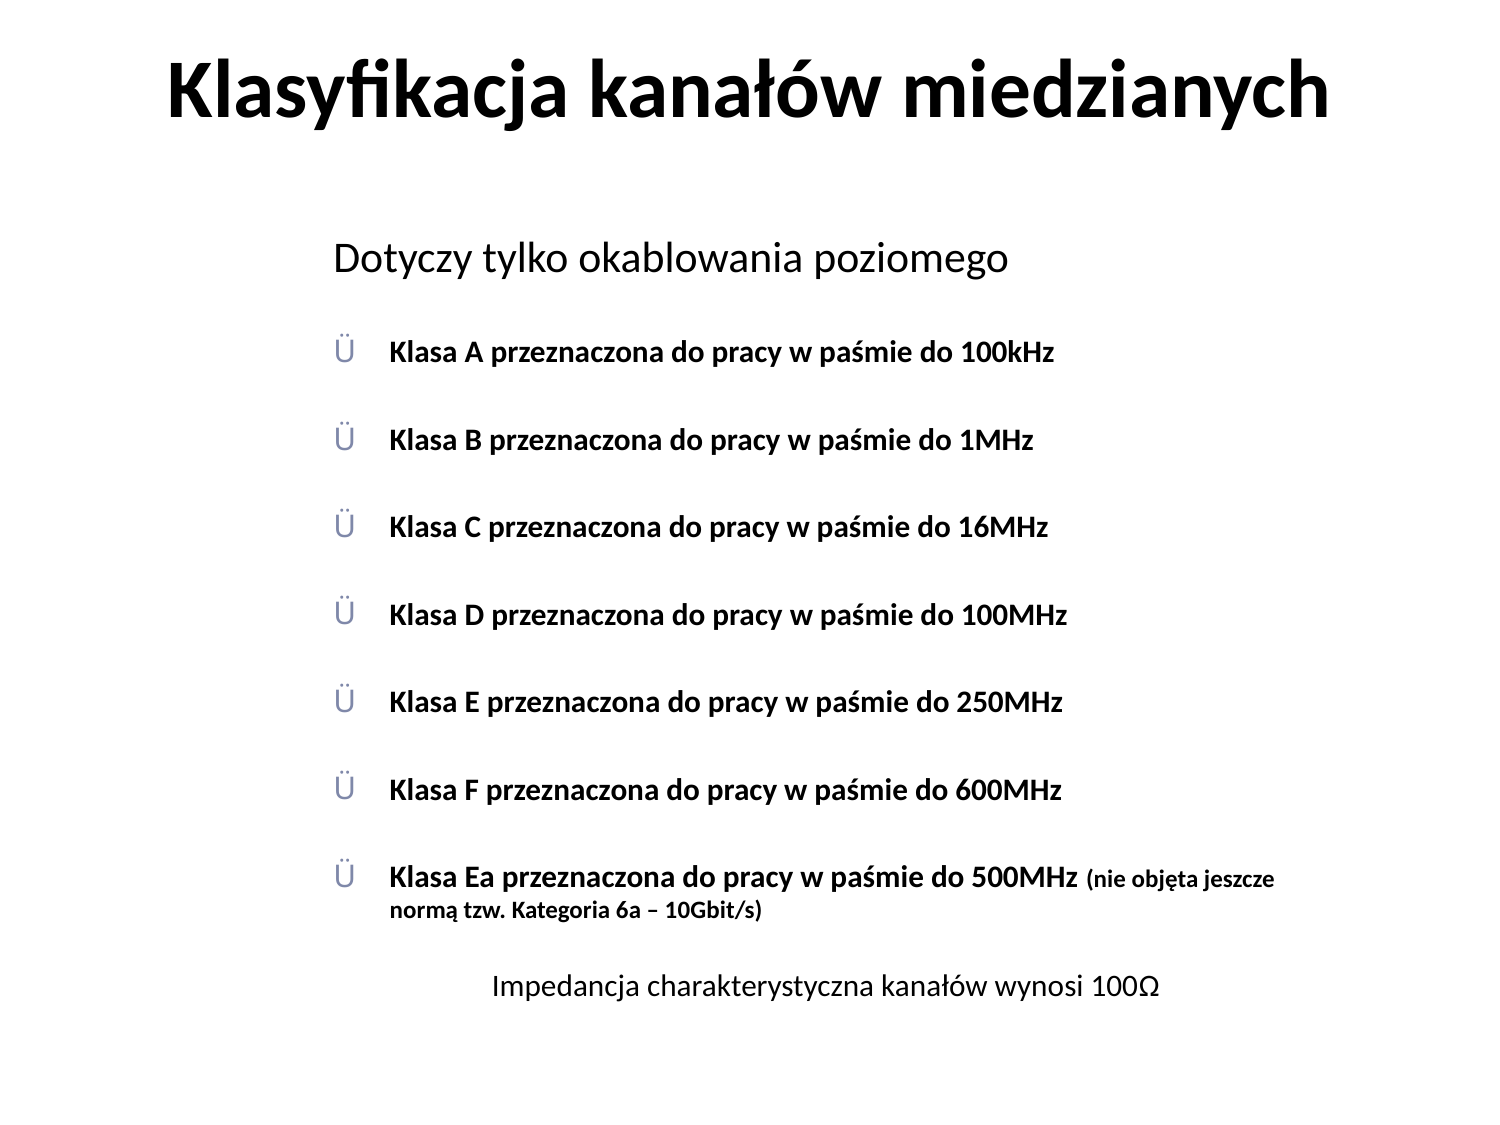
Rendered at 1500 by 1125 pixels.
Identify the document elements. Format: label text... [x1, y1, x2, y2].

text_box Dotyczy tylko okablowania poziomego Klasa A przeznaczona do pracy w paśmie do 100kHz Klasa B przeznaczona do pracy w paśmie do 1MHz Klasa C przeznaczona do pracy w paśmie do 16MHz Klasa D przeznaczona do pracy w paśmie do 100MHz Klasa E przeznaczona do pracy w paśmie do 250MHz Klasa F przeznaczona do pracy w paśmie do 600MHz Klasa Ea przeznaczona do pracy w paśmie do 500MHz (nie objęta jeszcze normą tzw. Kategoria 6a – 10Gbit/s) Impedancja charakterystyczna kanałów wynosi 100Ω [318, 221, 1340, 1052]
title Klasyfikacja kanałów miedzianych [0, 0, 1500, 169]
